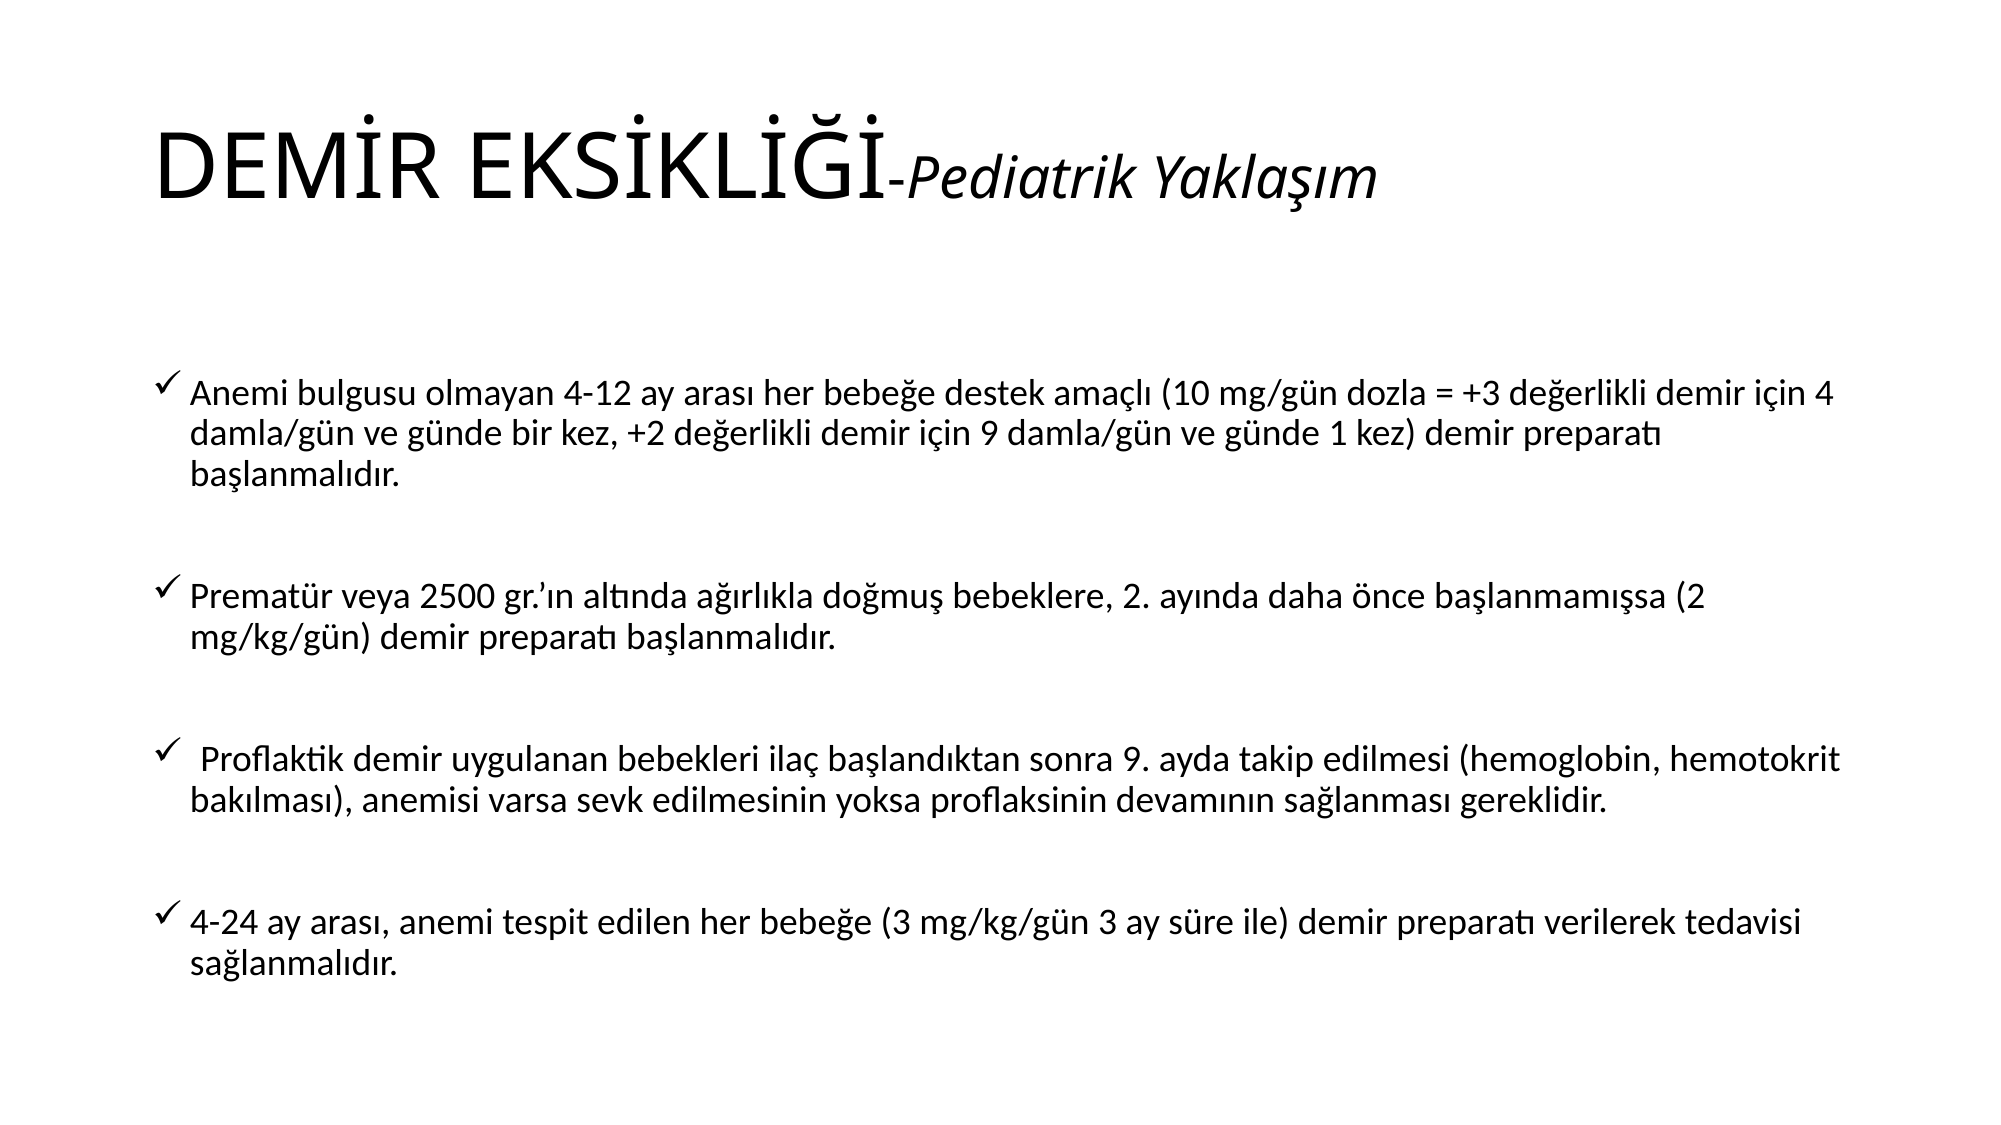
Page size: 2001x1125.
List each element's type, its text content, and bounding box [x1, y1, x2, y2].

list Anemi bulgusu olmayan 4-12 ay arası her bebeğe destek amaçlı (10 mg/gün dozla = +3 değerlikli demir için 4 damla/gün ve günde bir kez, +2 değerlikli demir için 9 damla/gün ve günde 1 kez) demir preparatı başlanmalıdır. Prematür veya 2500 gr.’ın altında ağırlıkla doğmuş bebeklere, 2. ayında daha önce başlanmamışsa (2 mg/kg/gün) demir preparatı başlanmalıdır. Proflaktik demir uygulanan bebekleri ilaç başlandıktan sonra 9. ayda takip edilmesi (hemoglobin, hemotokrit bakılması), anemisi varsa sevk edilmesinin yoksa proflaksinin devamının sağlanması gereklidir. 4-24 ay arası, anemi tespit edilen her bebeğe (3 mg/kg/gün 3 ay süre ile) demir preparatı verilerek tedavisi sağlanmalıdır. [137, 299, 1863, 1014]
title DEMİR EKSİKLİĞİ-Pediatrik Yaklaşım [137, 59, 1863, 278]
